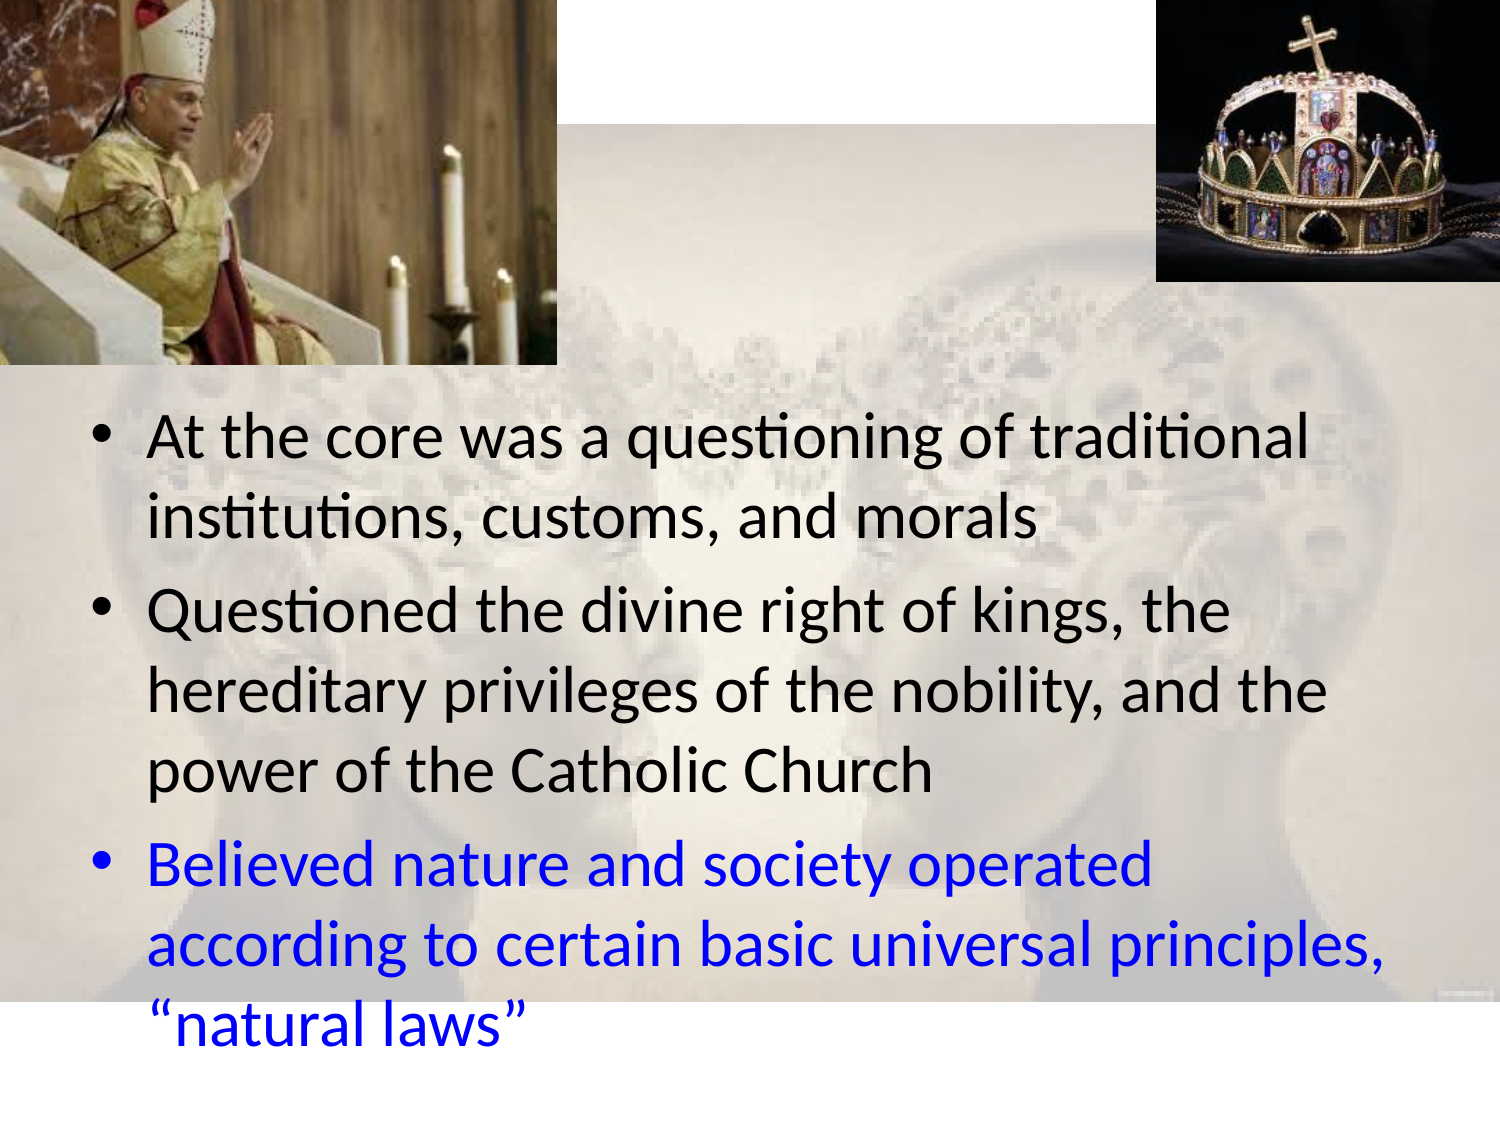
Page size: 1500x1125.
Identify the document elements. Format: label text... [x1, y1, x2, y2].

list At the core was a questioning of traditional institutions, customs, and morals Questioned the divine right of kings, the hereditary privileges of the nobility, and the power of the Catholic Church Believed nature and society operated according to certain basic universal principles, “natural laws” [75, 1009, 1425, 1125]
picture [0, 0, 1500, 1002]
